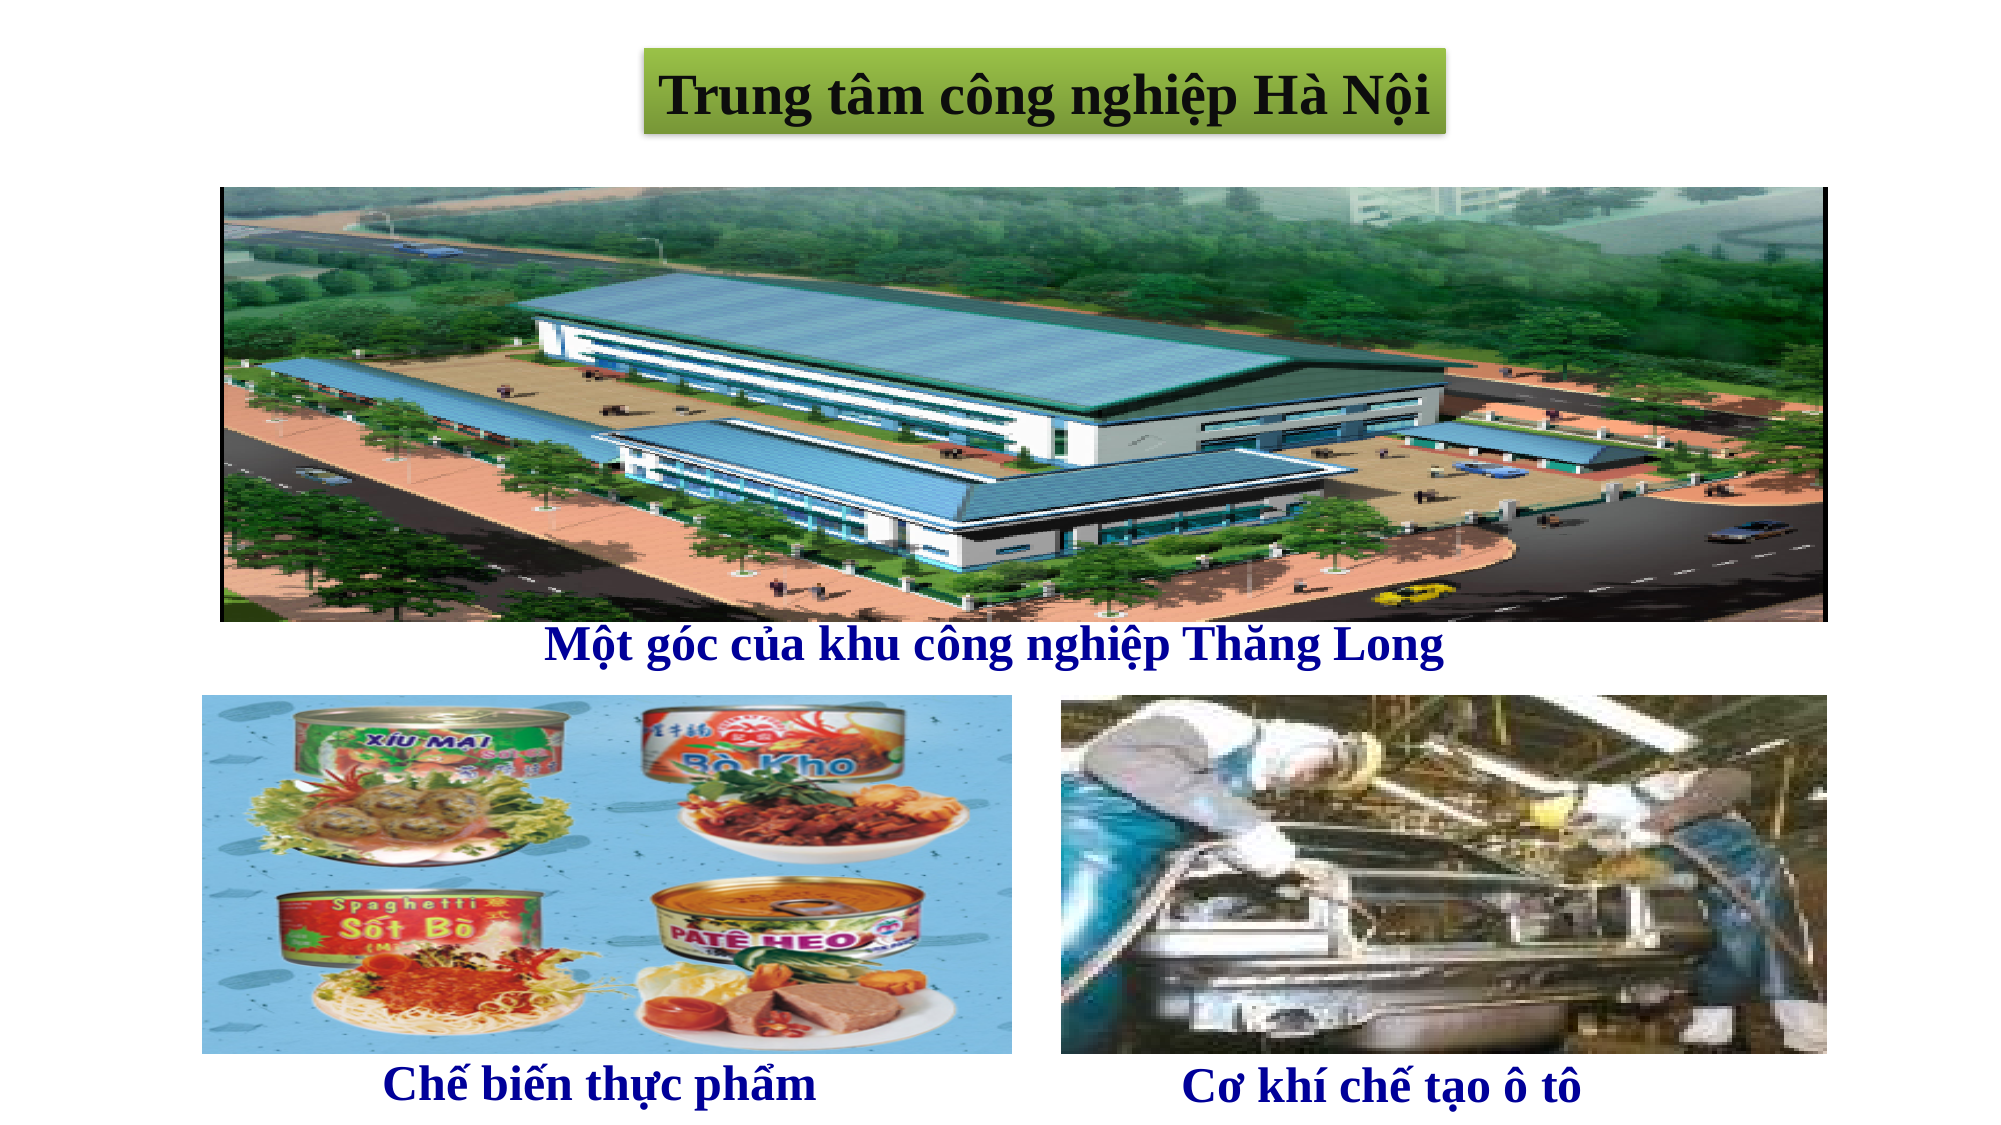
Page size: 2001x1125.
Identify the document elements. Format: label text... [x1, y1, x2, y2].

picture [201, 694, 1012, 1055]
text_box Chế biến thực phẩm [350, 1063, 850, 1112]
text_box Cơ khí chế tạo ô tô [1125, 1063, 1640, 1114]
text_box Một góc của khu công nghiệp Thăng Long [482, 633, 1508, 667]
picture [1060, 694, 1828, 1055]
picture [220, 187, 1828, 623]
text_box Trung tâm công nghiệp Hà Nội [644, 48, 1446, 134]
